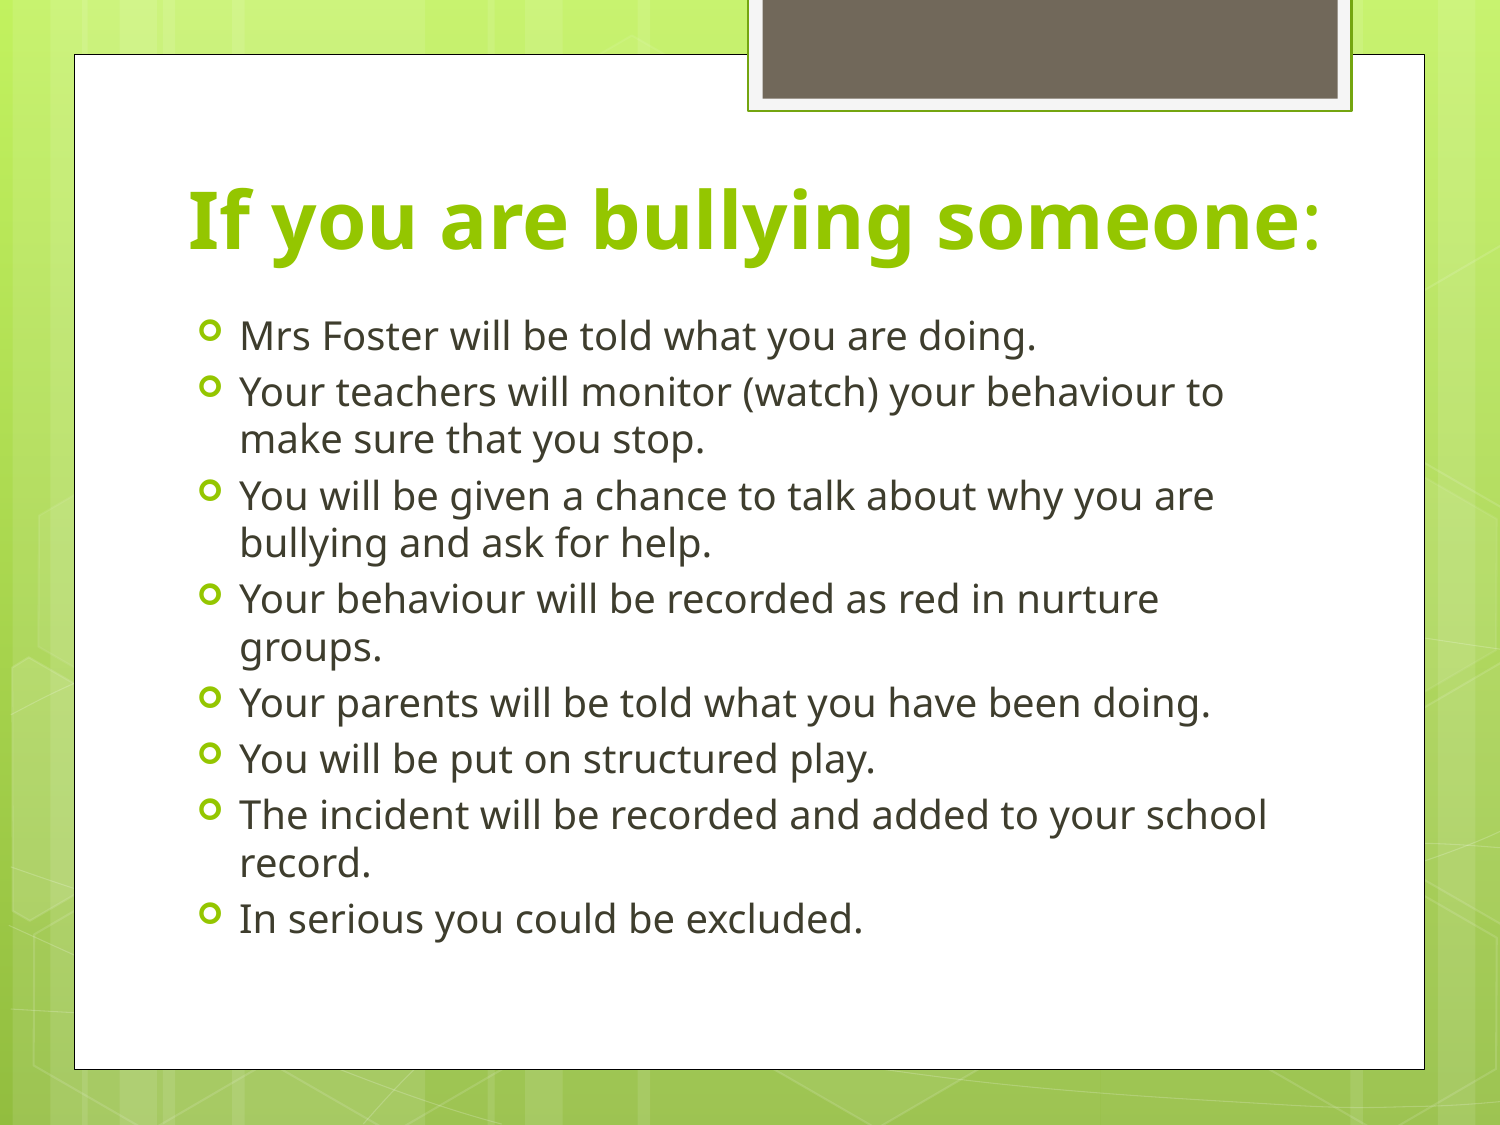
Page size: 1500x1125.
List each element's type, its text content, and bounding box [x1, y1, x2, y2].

title If you are bullying someone: [171, 137, 1341, 274]
list Mrs Foster will be told what you are doing. Your teachers will monitor (watch) your behaviour to make sure that you stop. You will be given a chance to talk about why you are bullying and ask for help. Your behaviour will be recorded as red in nurture groups. Your parents will be told what you have been doing. You will be put on structured play. The incident will be recorded and added to your school record. In serious you could be excluded. [171, 302, 1329, 957]
